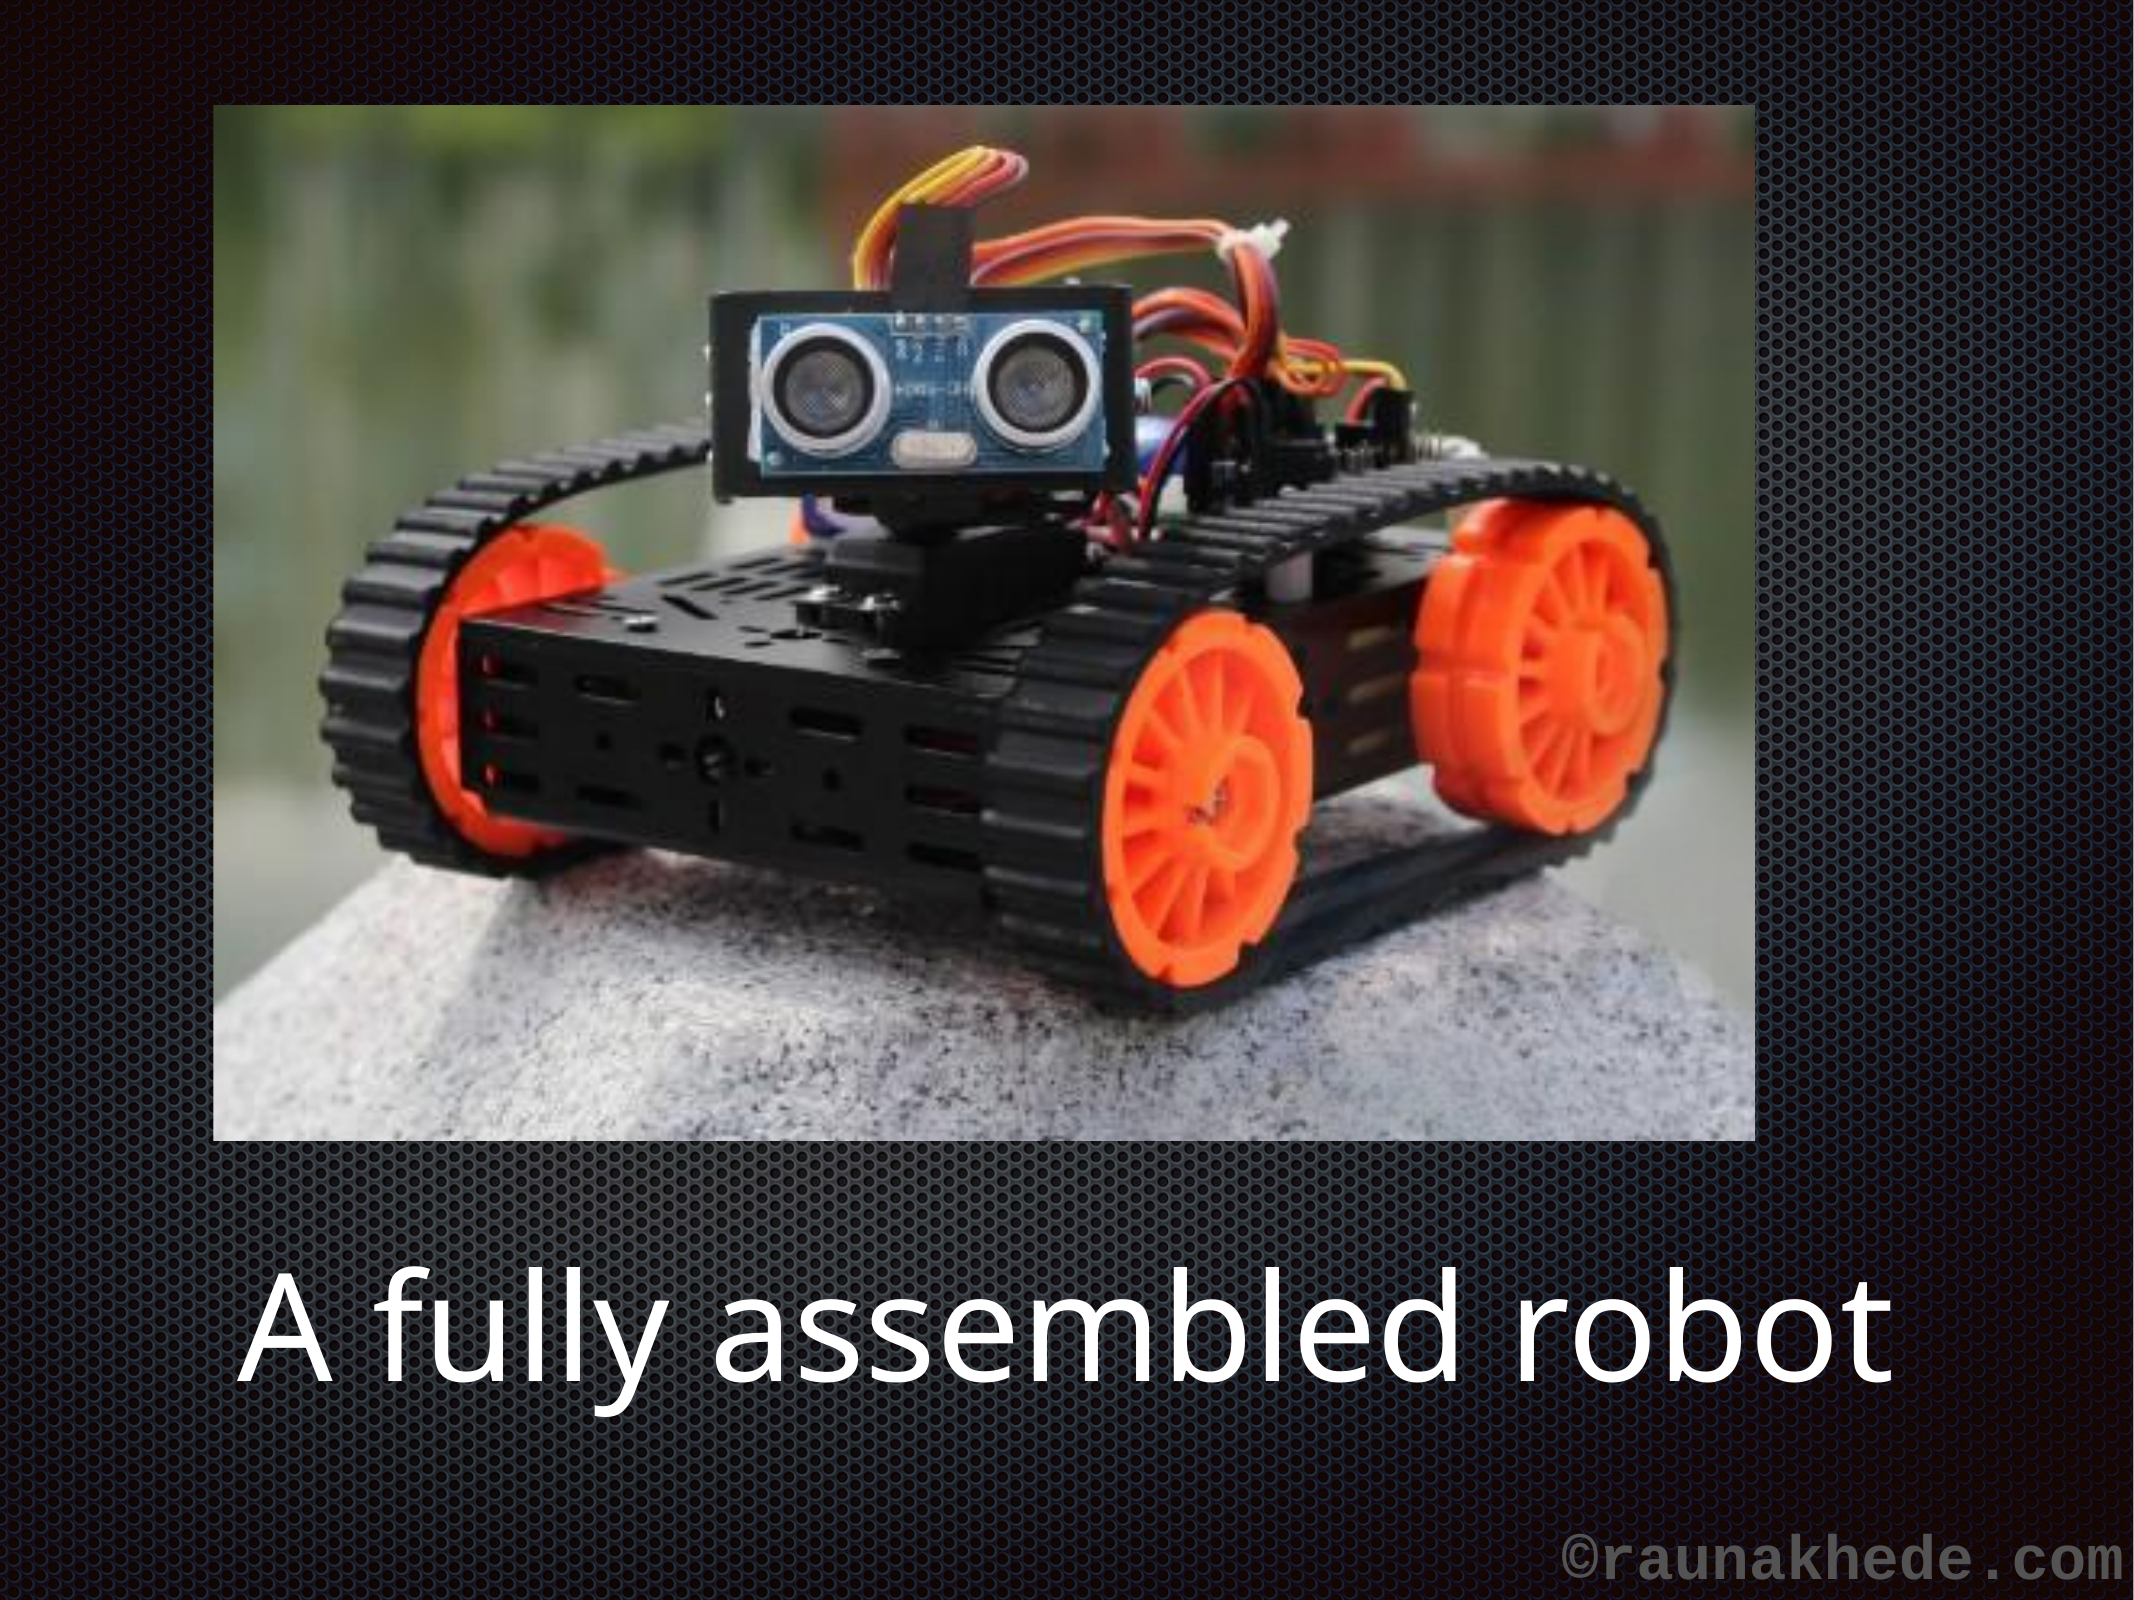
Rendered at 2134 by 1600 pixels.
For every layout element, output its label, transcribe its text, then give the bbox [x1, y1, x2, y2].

title A fully assembled robot [128, 1210, 2005, 1412]
picture [0, 0, 2134, 1600]
text_box ©raunakhede.com [1561, 1516, 2124, 1592]
